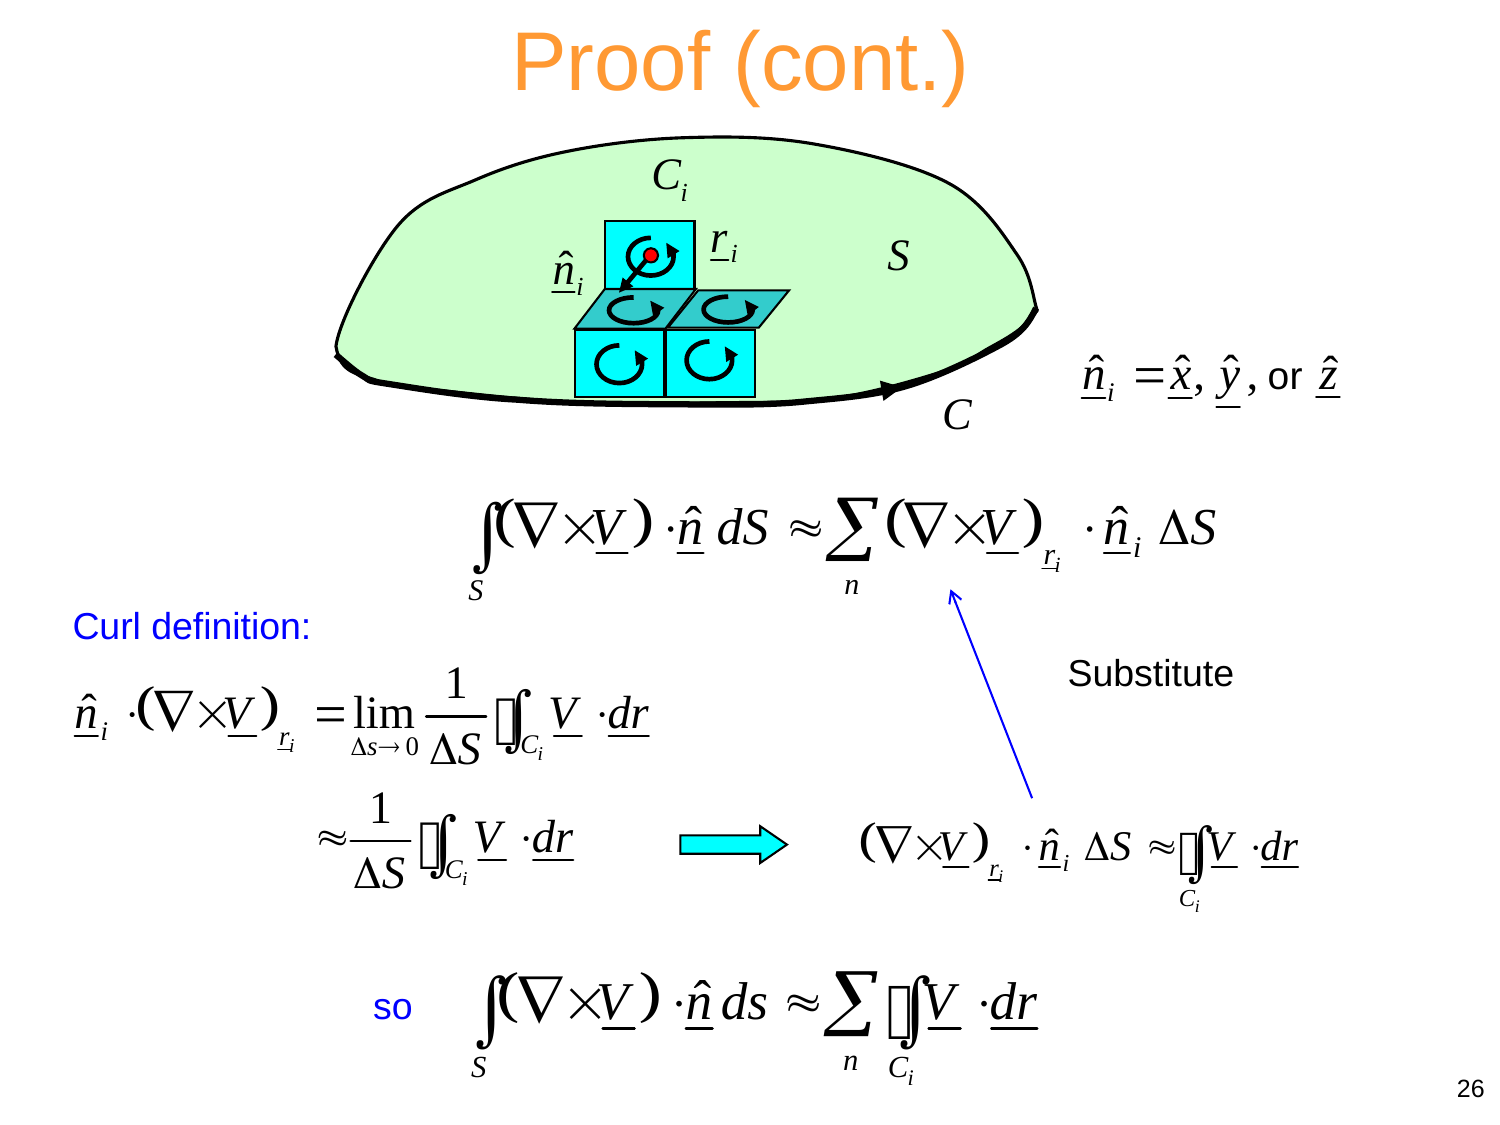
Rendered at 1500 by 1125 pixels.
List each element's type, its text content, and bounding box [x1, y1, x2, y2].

text_box Proof (cont.) [281, 0, 1201, 115]
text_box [335, 135, 1038, 441]
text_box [459, 952, 1049, 1096]
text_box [456, 479, 1260, 614]
text_box [680, 826, 787, 863]
slide_number 26 [1187, 1050, 1500, 1125]
text_box Curl definition: [57, 594, 327, 655]
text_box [1073, 342, 1352, 417]
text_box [853, 807, 1307, 921]
text_box Substitute [1052, 641, 1250, 701]
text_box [66, 651, 660, 901]
text_box so [358, 974, 428, 1035]
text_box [950, 588, 1033, 799]
